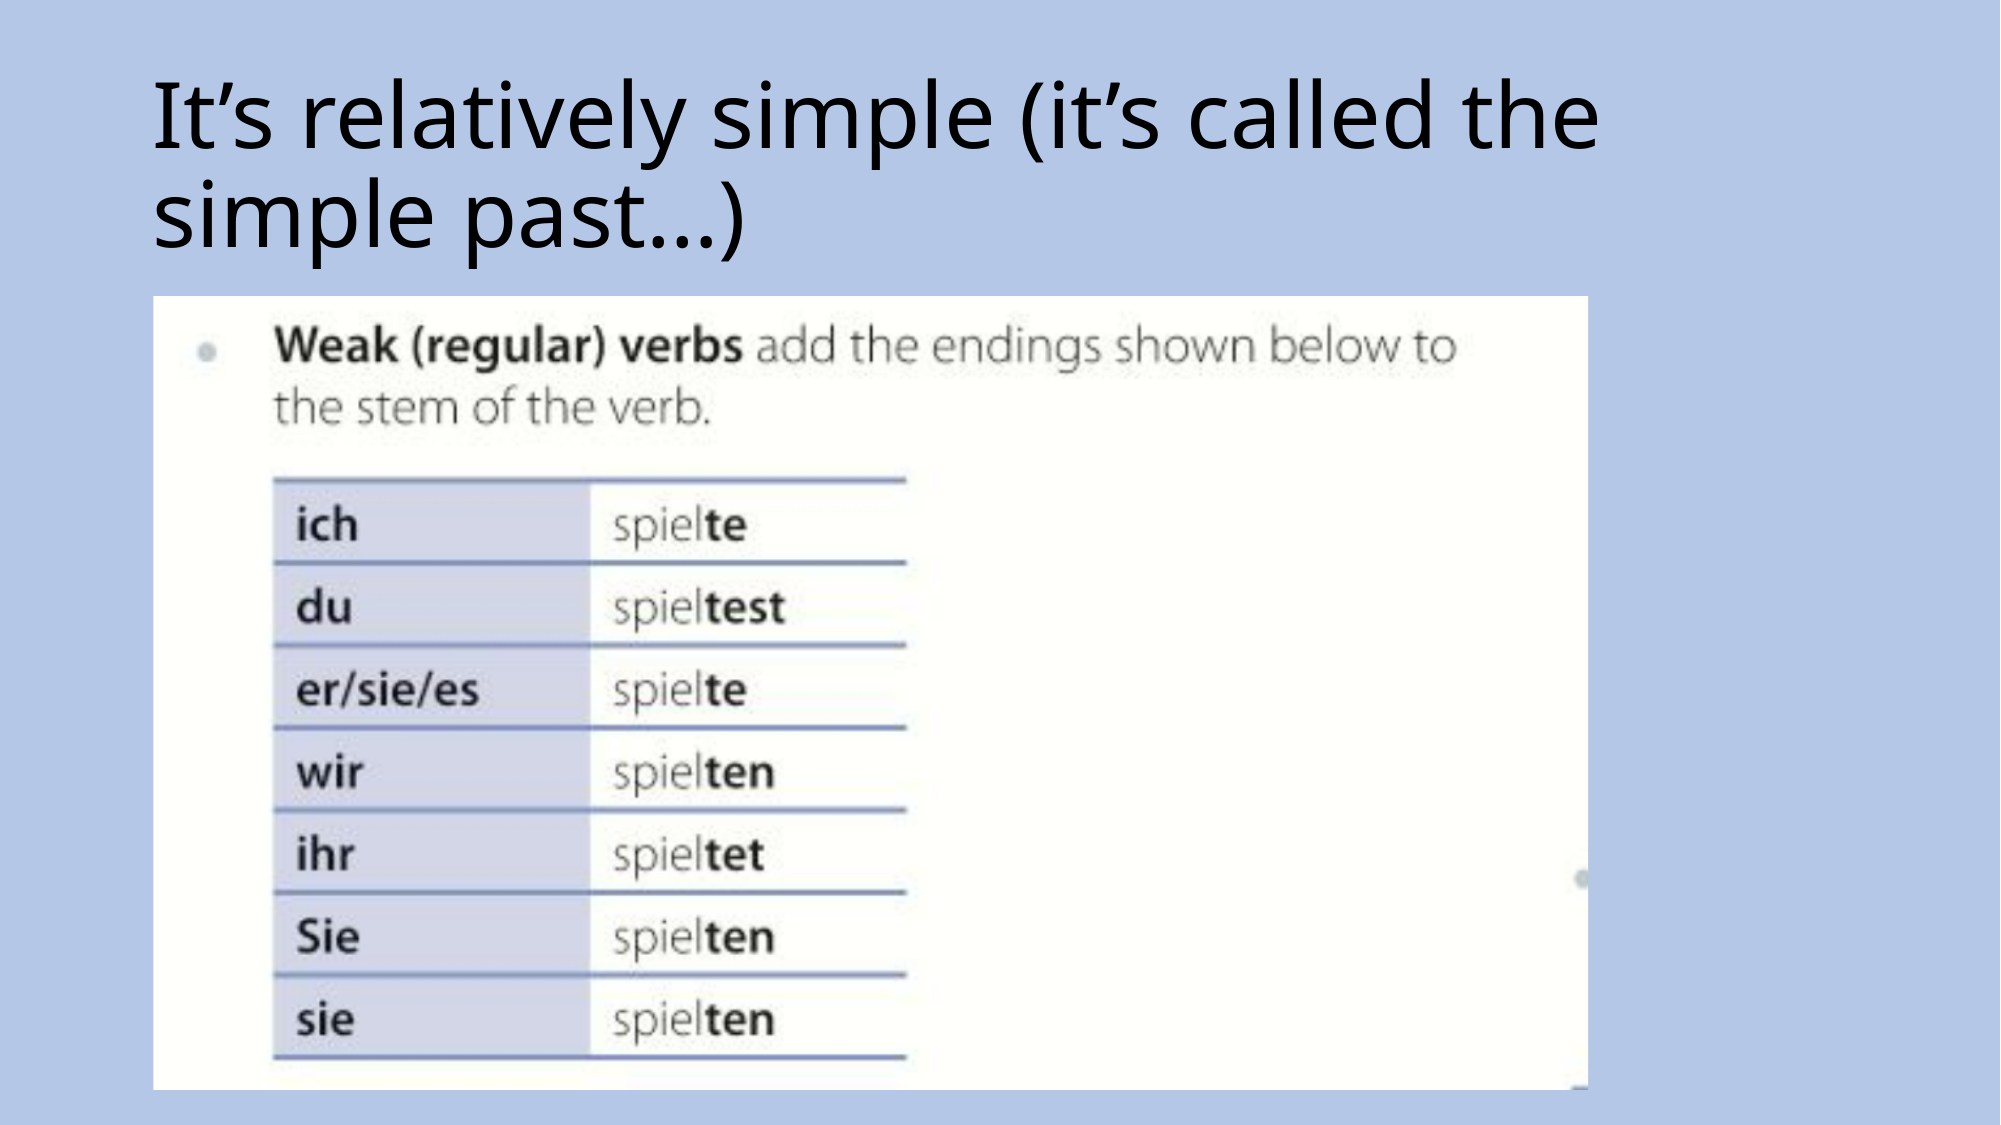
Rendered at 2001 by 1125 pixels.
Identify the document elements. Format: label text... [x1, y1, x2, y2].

picture [153, 296, 1589, 1090]
title It’s relatively simple (it’s called the simple past…) [137, 59, 1863, 278]
